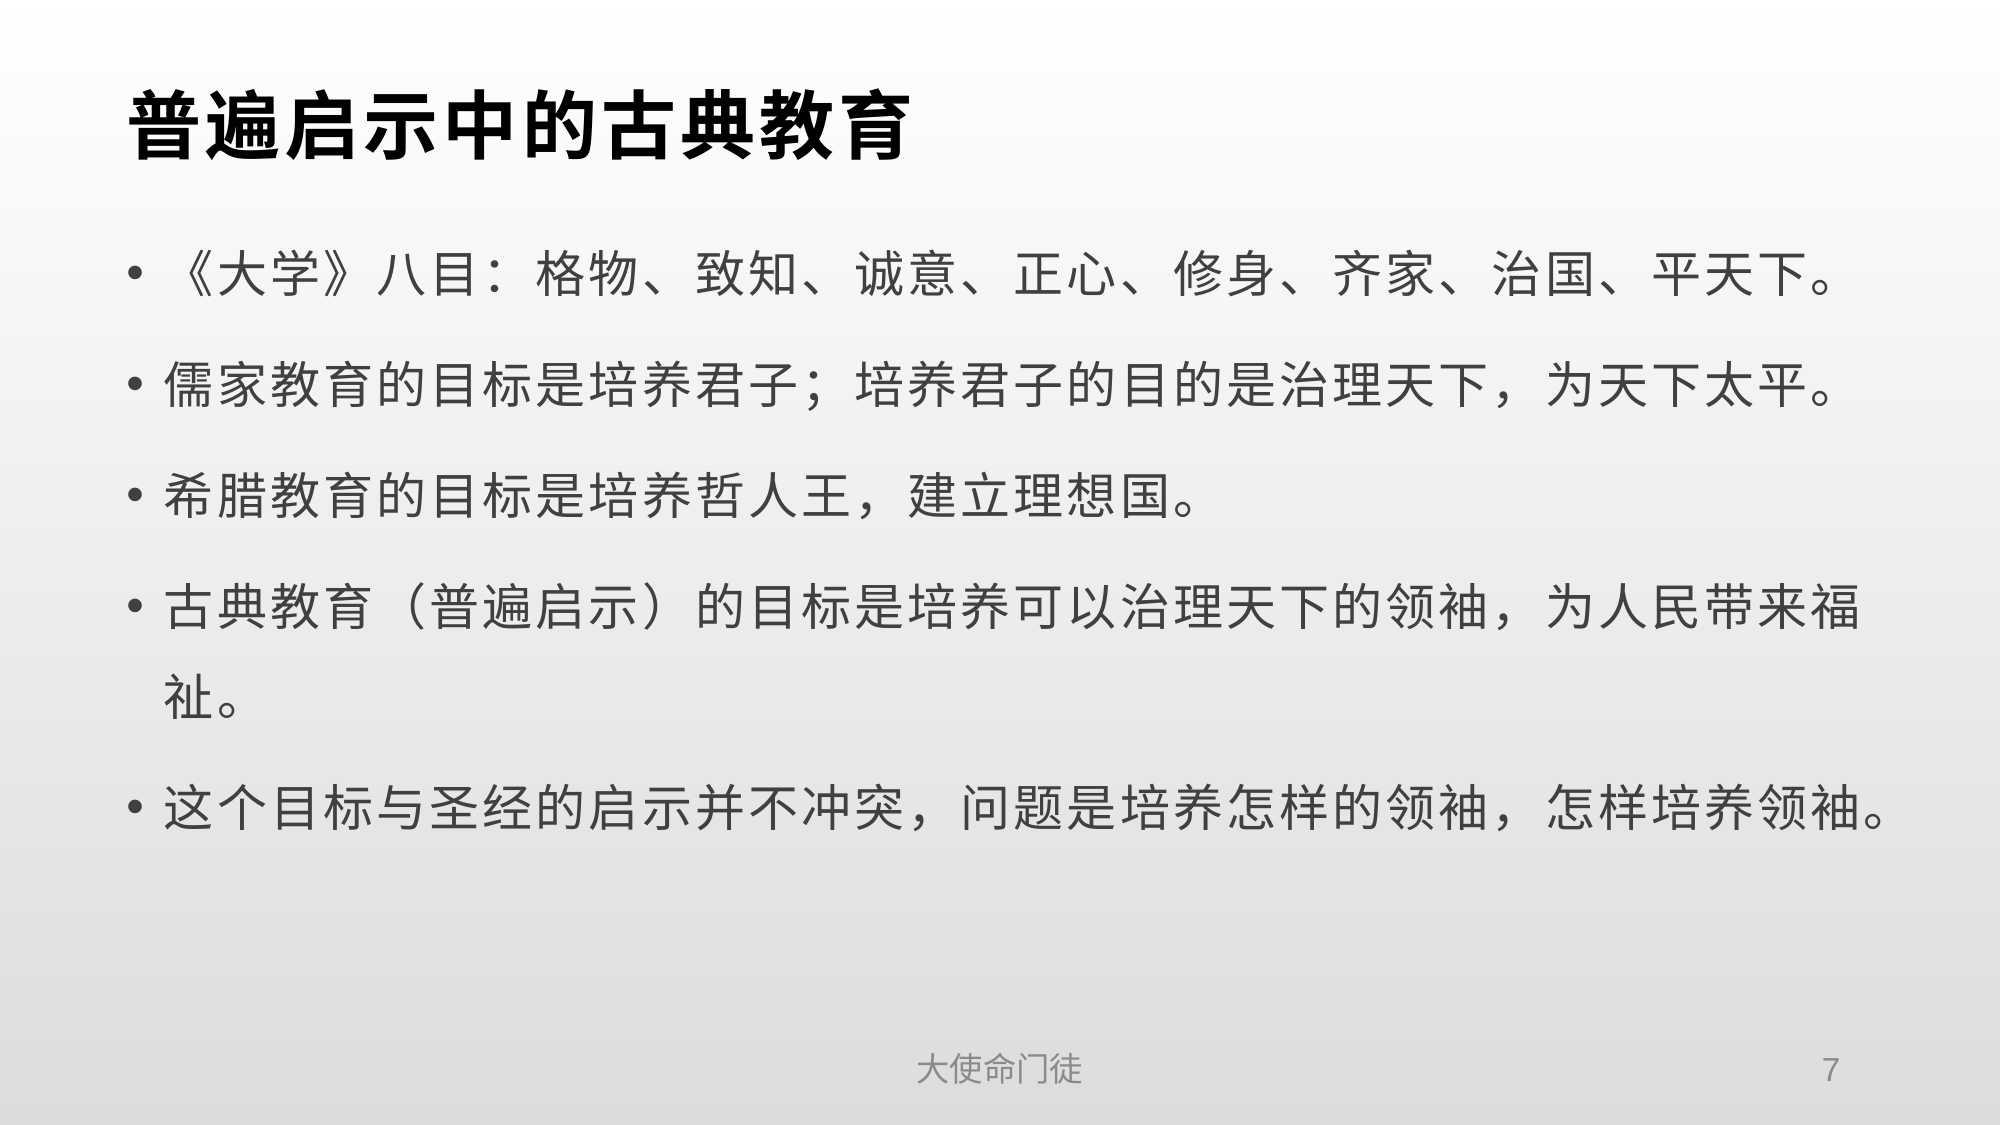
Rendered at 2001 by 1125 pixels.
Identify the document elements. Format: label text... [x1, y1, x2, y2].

title 普遍启示中的古典教育 [109, 70, 1891, 178]
list 《大学》八目：格物、致知、诚意、正心、修身、齐家、治国、平天下。 儒家教育的目标是培养君子；培养君子的目的是治理天下，为天下太平。 希腊教育的目标是培养哲人王，建立理想国。 古典教育（普遍启示）的目标是培养可以治理天下的领袖，为人民带来福祉。 这个目标与圣经的启示并不冲突，问题是培养怎样的领袖，怎样培养领袖。 [109, 212, 1891, 1040]
footer 大使命门徒 [675, 1041, 1325, 1094]
slide_number 7 [1412, 1041, 1856, 1094]
